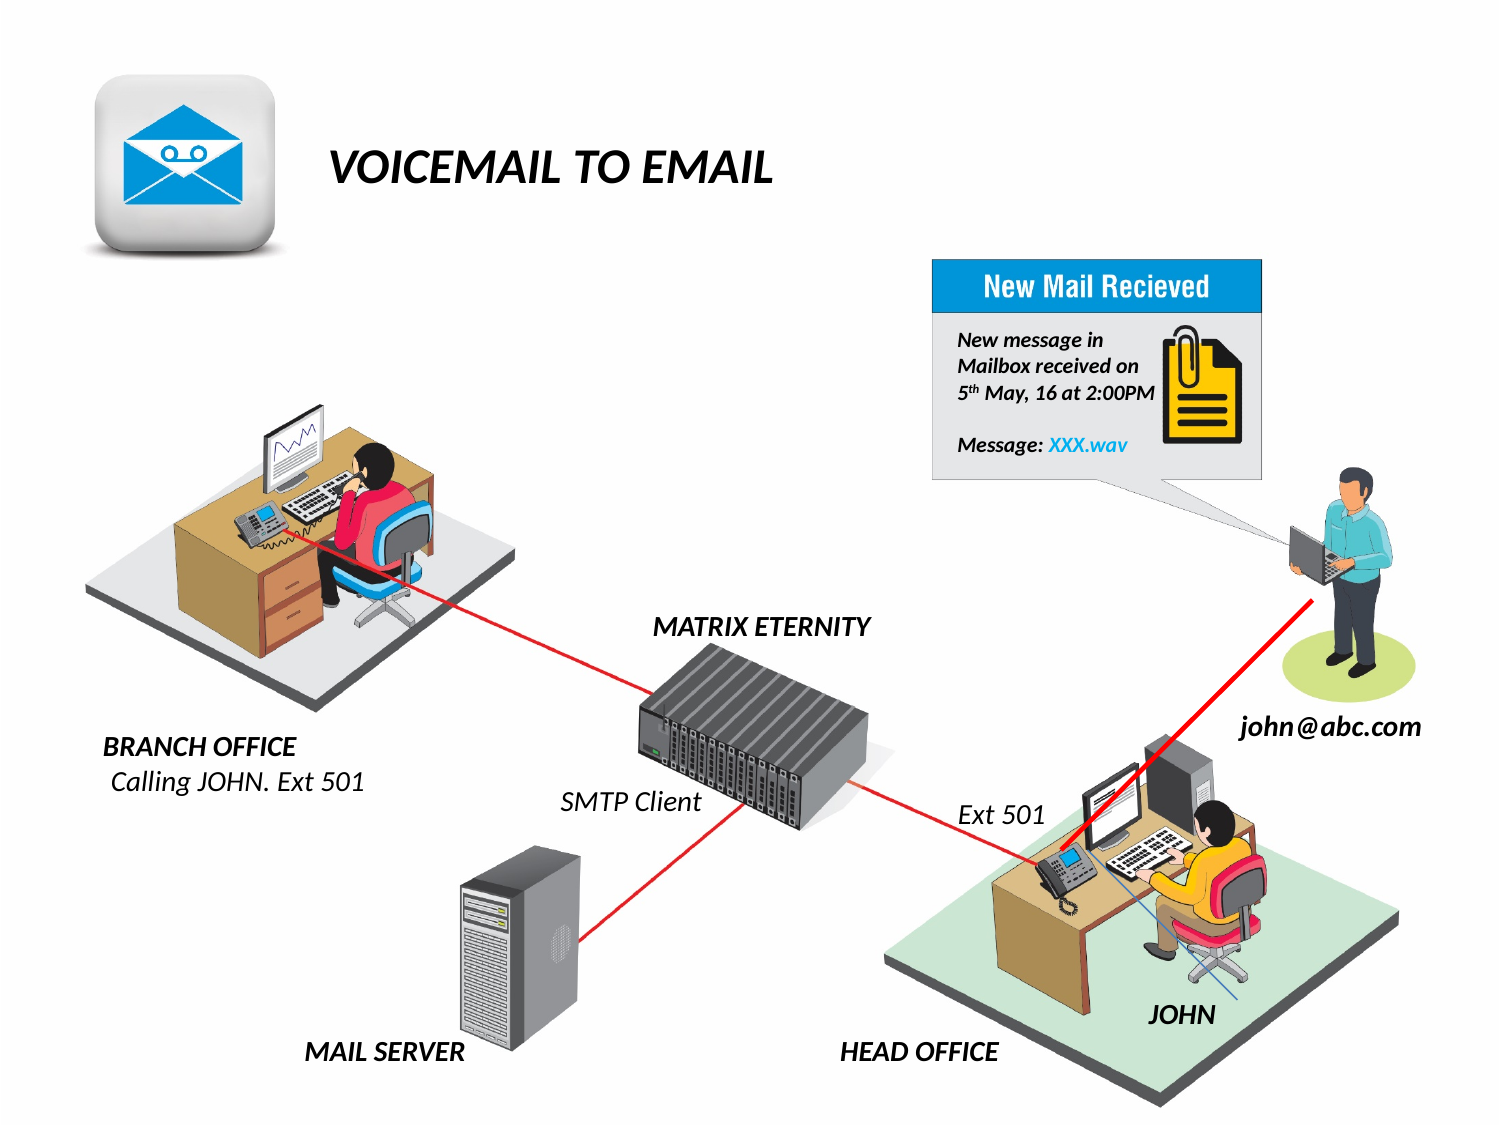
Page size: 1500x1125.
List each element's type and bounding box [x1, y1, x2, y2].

text_box [1087, 859, 1238, 1001]
text_box [1060, 599, 1313, 851]
picture [1, 0, 1499, 1125]
